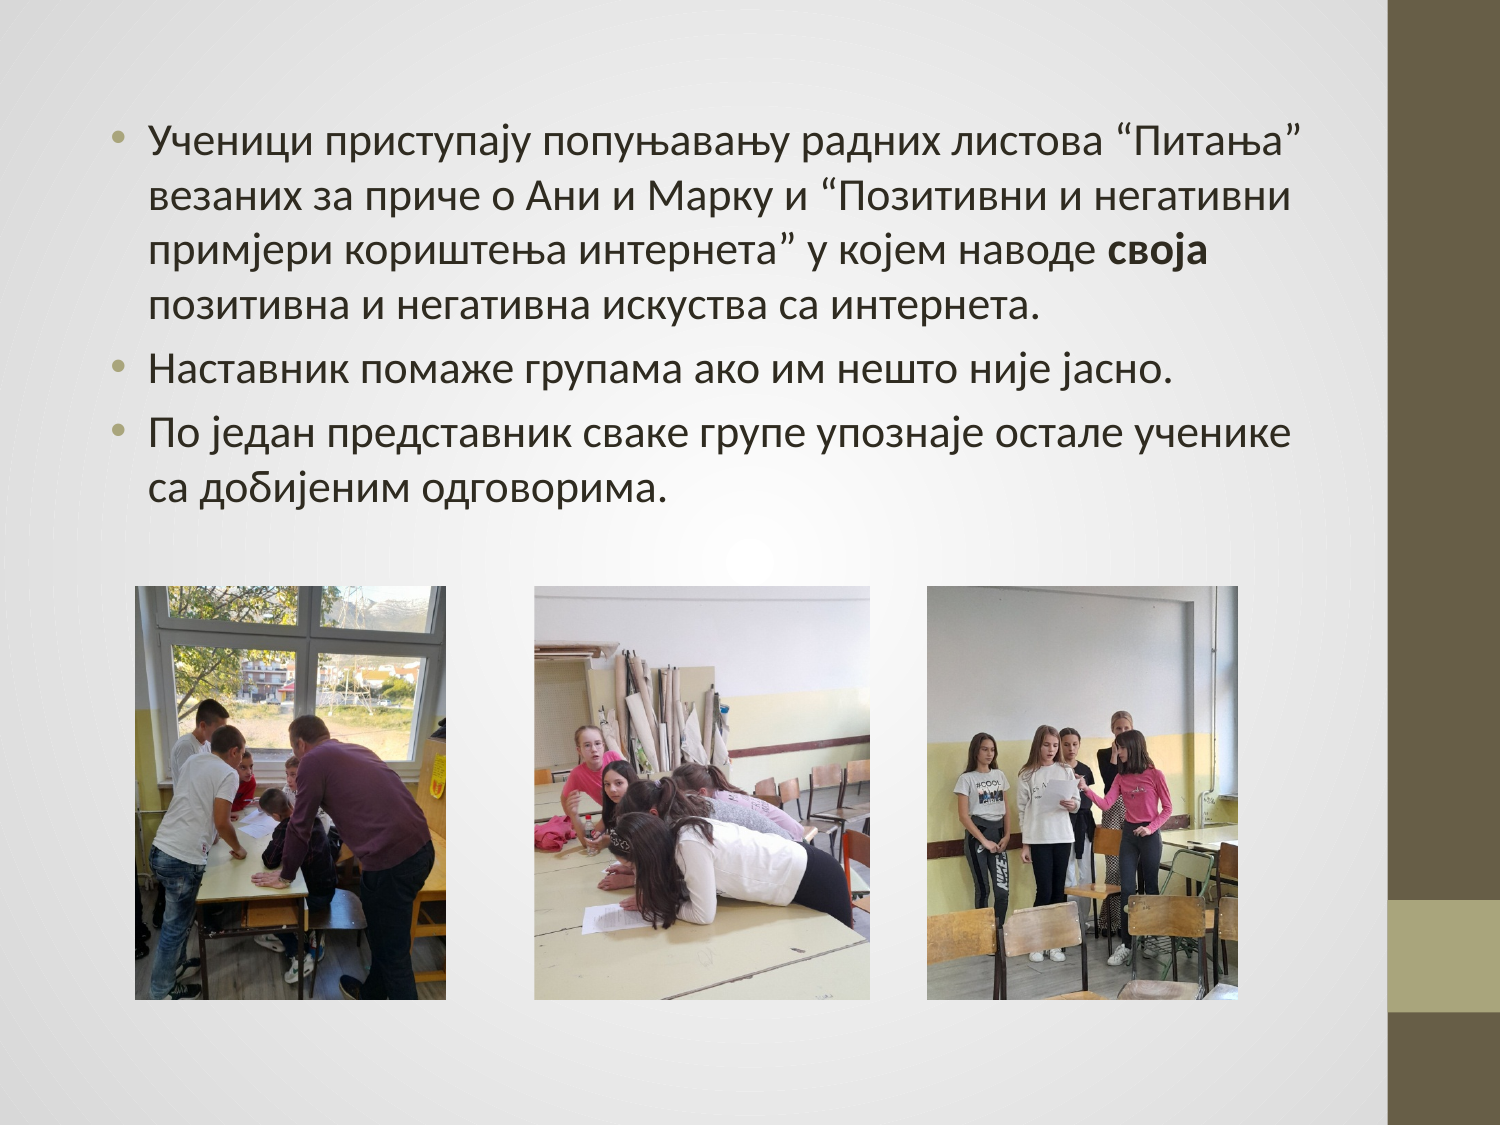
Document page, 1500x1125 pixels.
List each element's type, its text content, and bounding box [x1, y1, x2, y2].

list Ученици приступају попуњавању радних листова “Питања” везаних за приче о Ани и Марку и “Позитивни и негативни примјери кориштења интернета” у којем наводе своја позитивна и негативна искуства са интернета. Наставник помаже групама ако им нешто није јасно. По један представник сваке групе упознаје остале ученике са добијеним одговорима. [76, 101, 1327, 890]
picture [534, 585, 871, 1000]
picture [135, 585, 446, 1000]
picture [926, 585, 1238, 1000]
